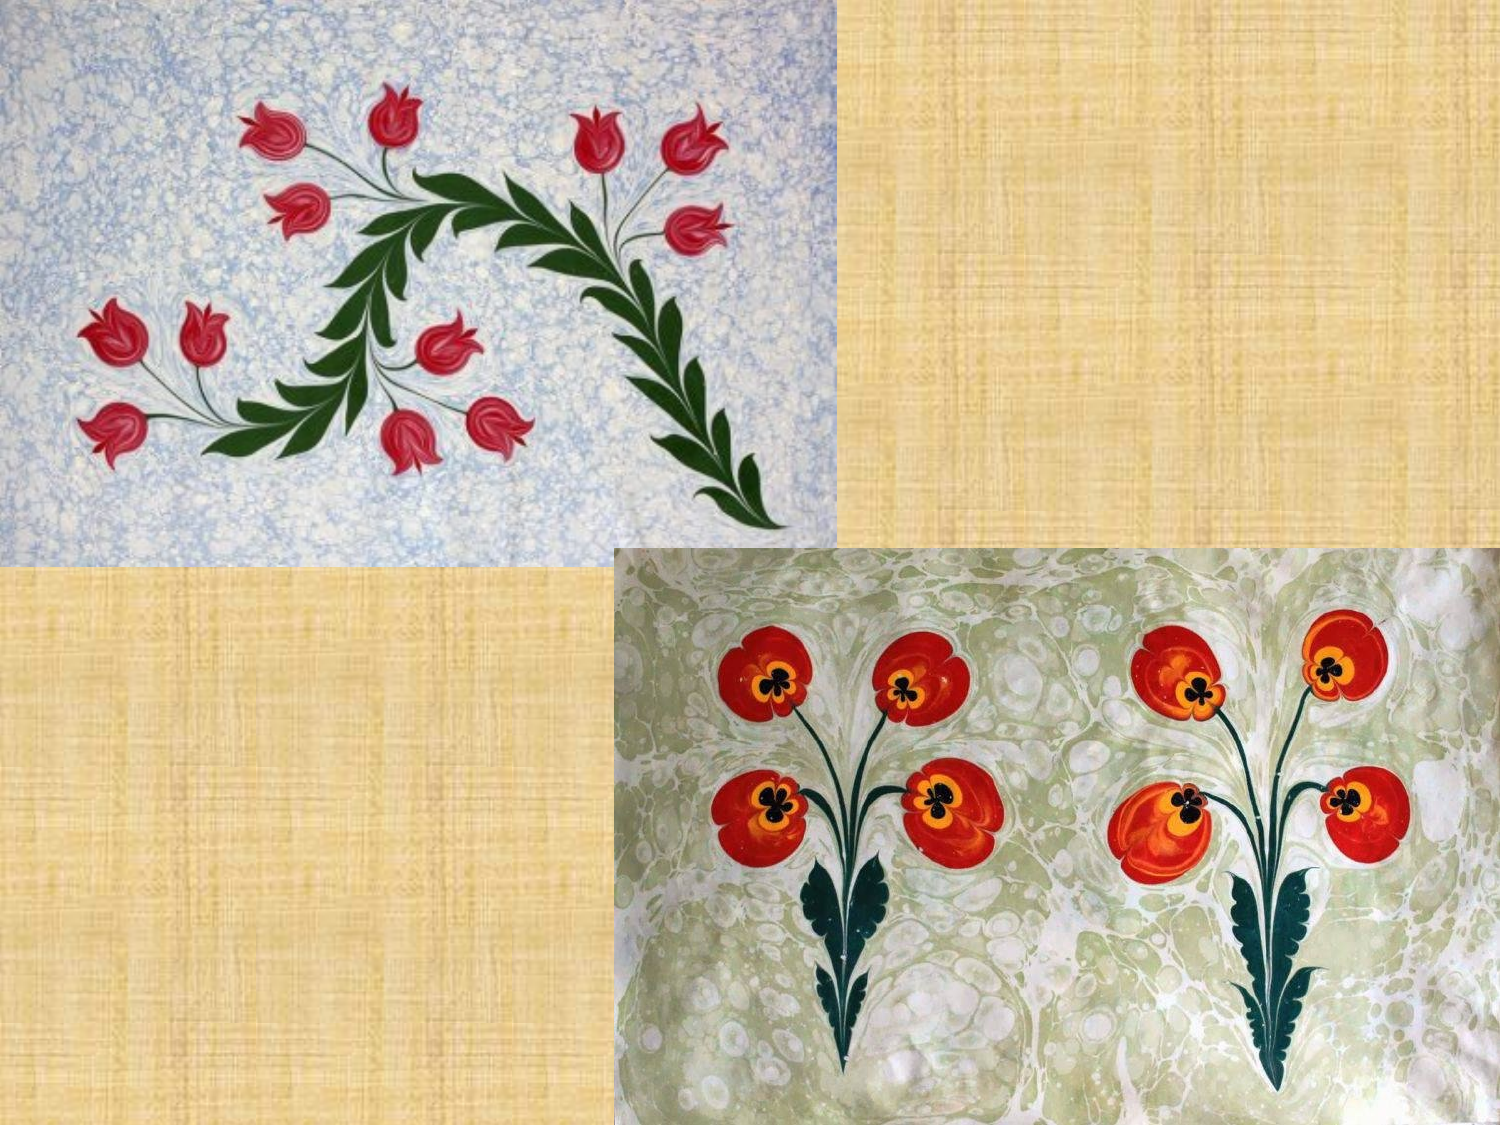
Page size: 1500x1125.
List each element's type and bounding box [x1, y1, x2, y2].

picture [837, 0, 1500, 547]
list [613, 547, 1500, 1125]
list [0, 0, 837, 568]
picture [0, 568, 613, 1125]
